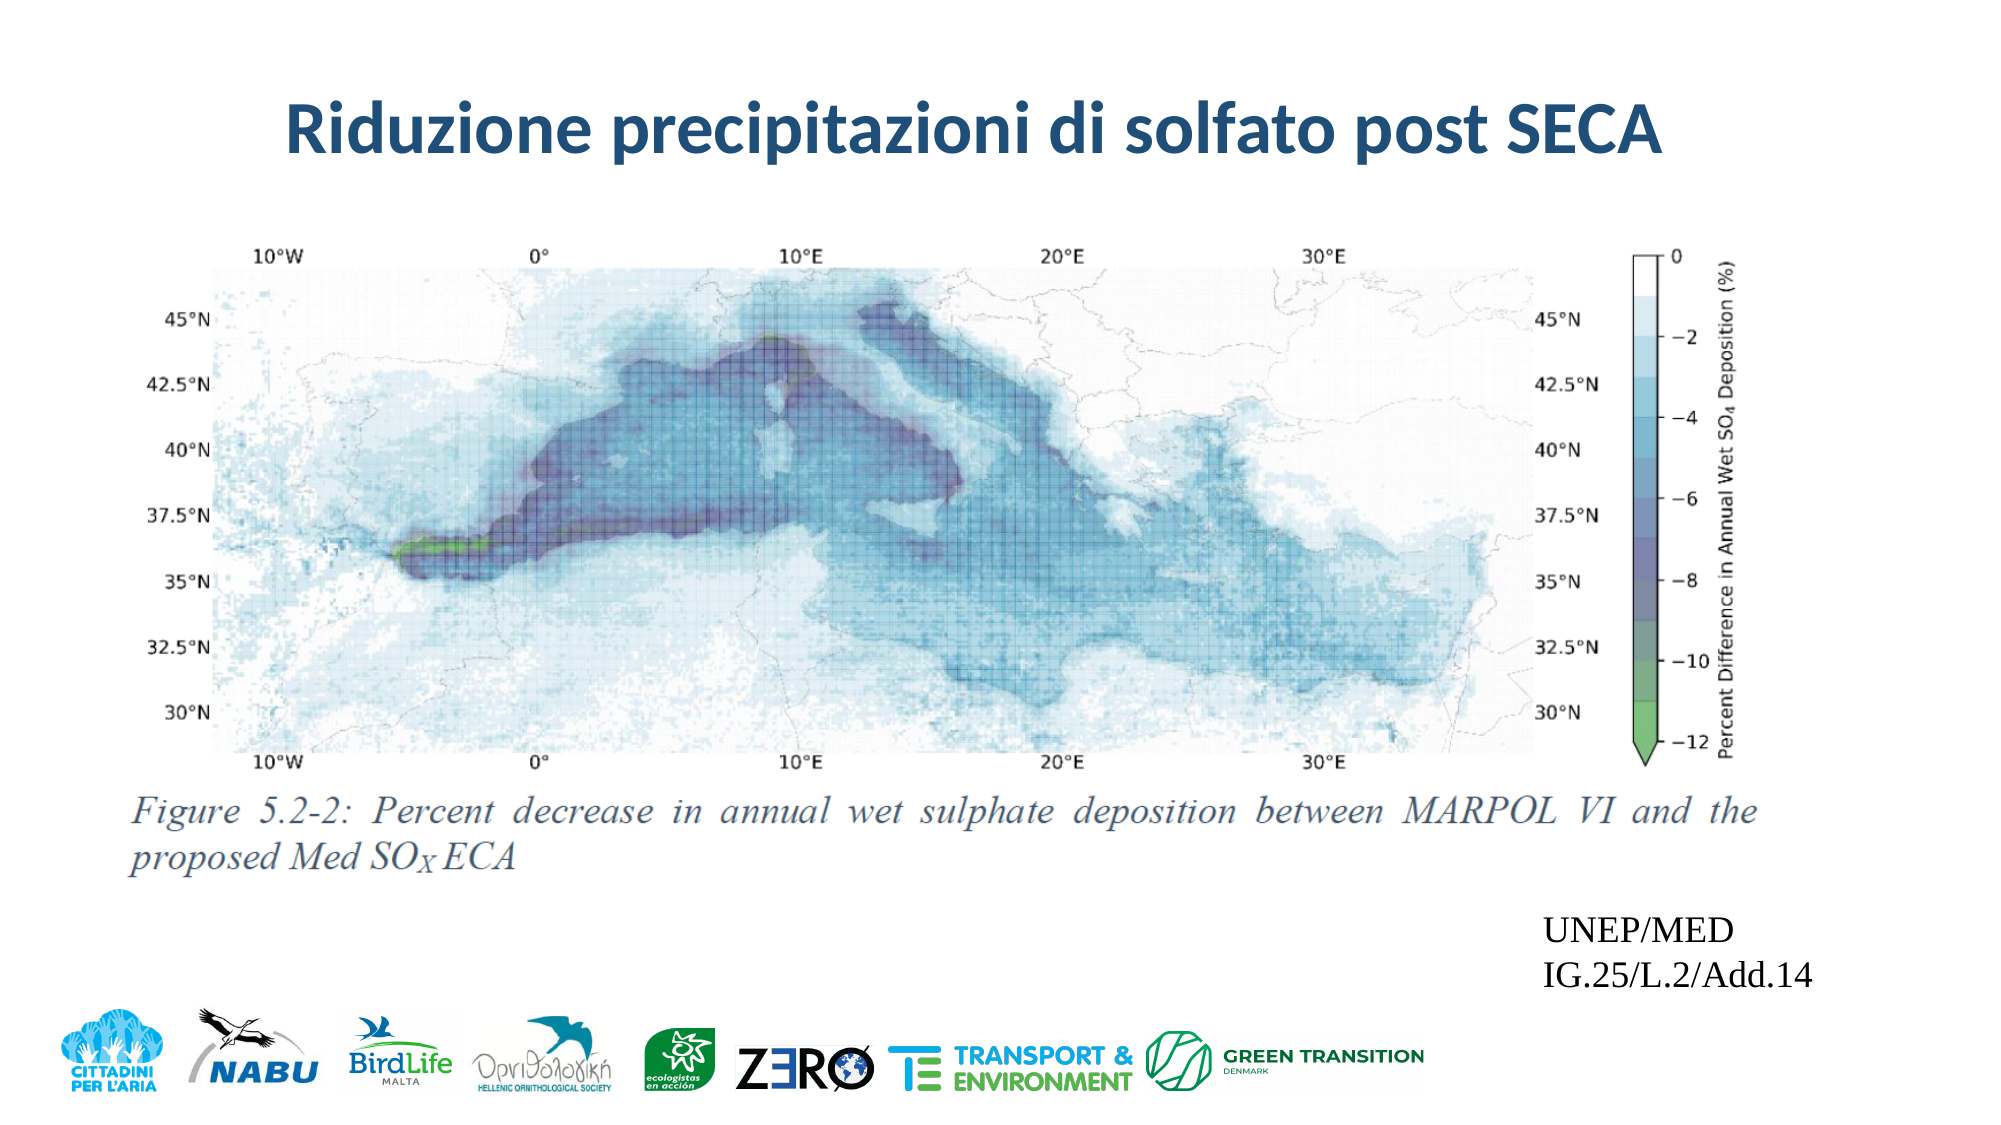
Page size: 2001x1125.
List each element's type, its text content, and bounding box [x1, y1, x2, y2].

picture [71, 181, 1885, 951]
text_box UNEP/MED IG.25/L.2/Add.14 [1528, 951, 1839, 1003]
title Riduzione precipitazioni di solfato post SECA [80, 76, 1870, 181]
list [54, 1001, 1511, 1125]
